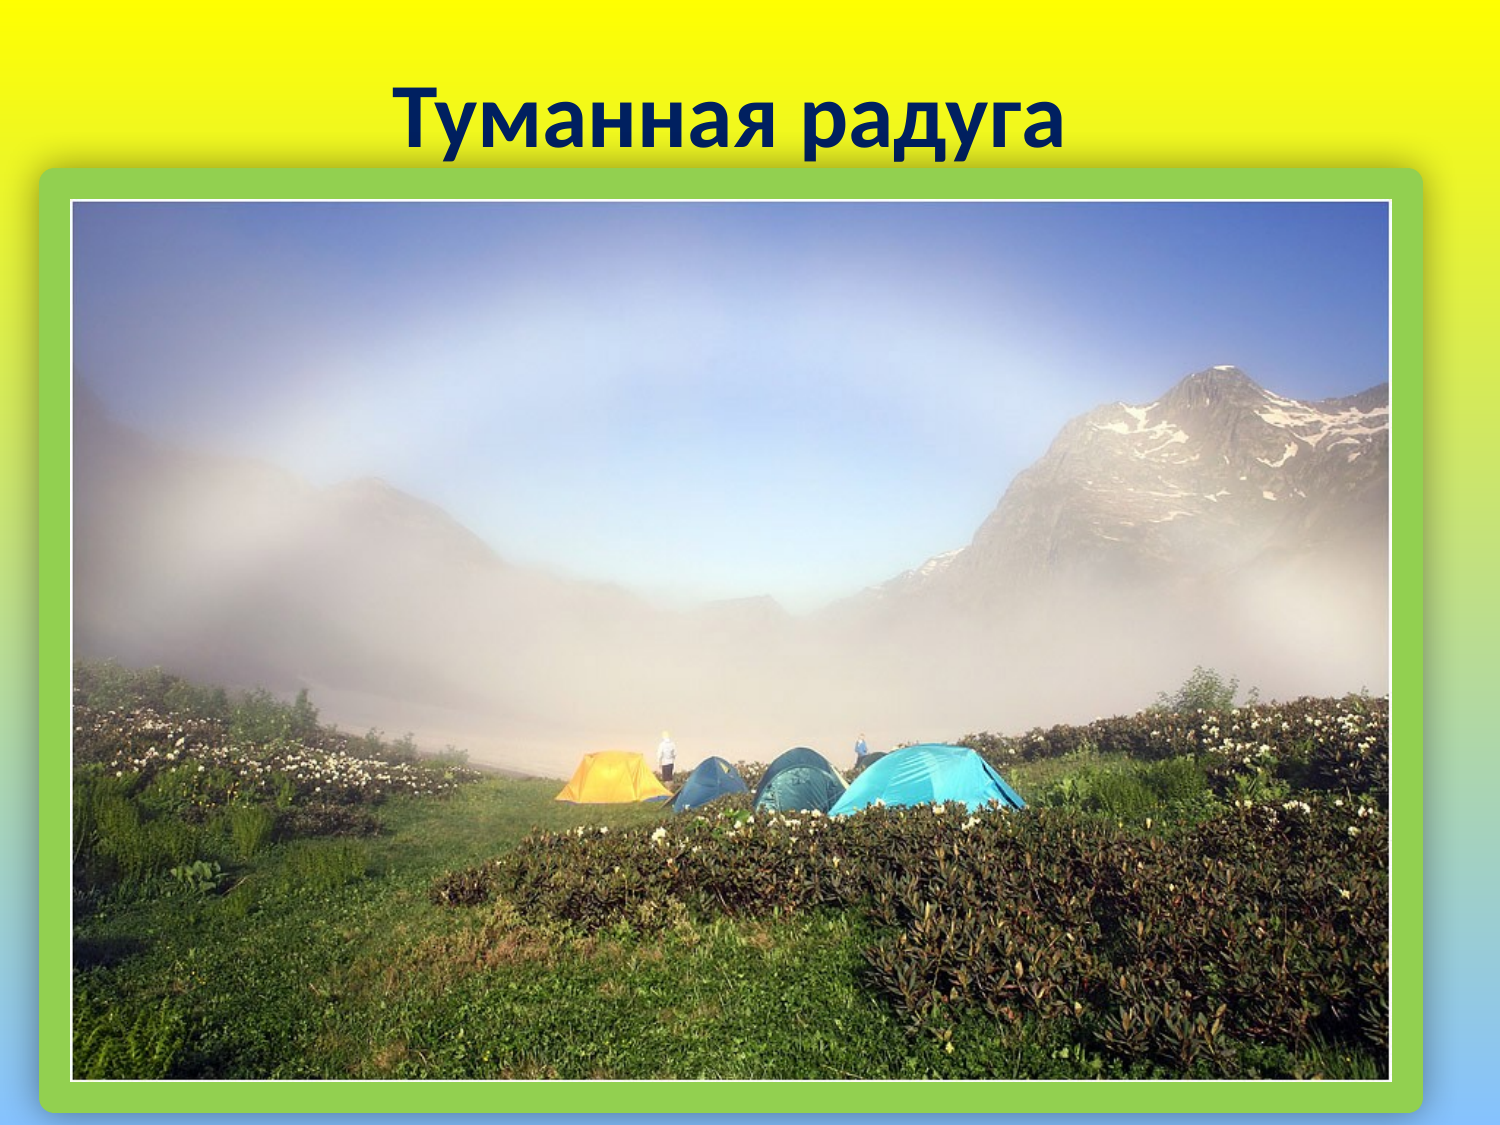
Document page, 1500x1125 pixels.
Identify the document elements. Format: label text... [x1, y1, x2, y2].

title Туманная радуга [35, 45, 1425, 151]
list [70, 198, 1393, 1083]
